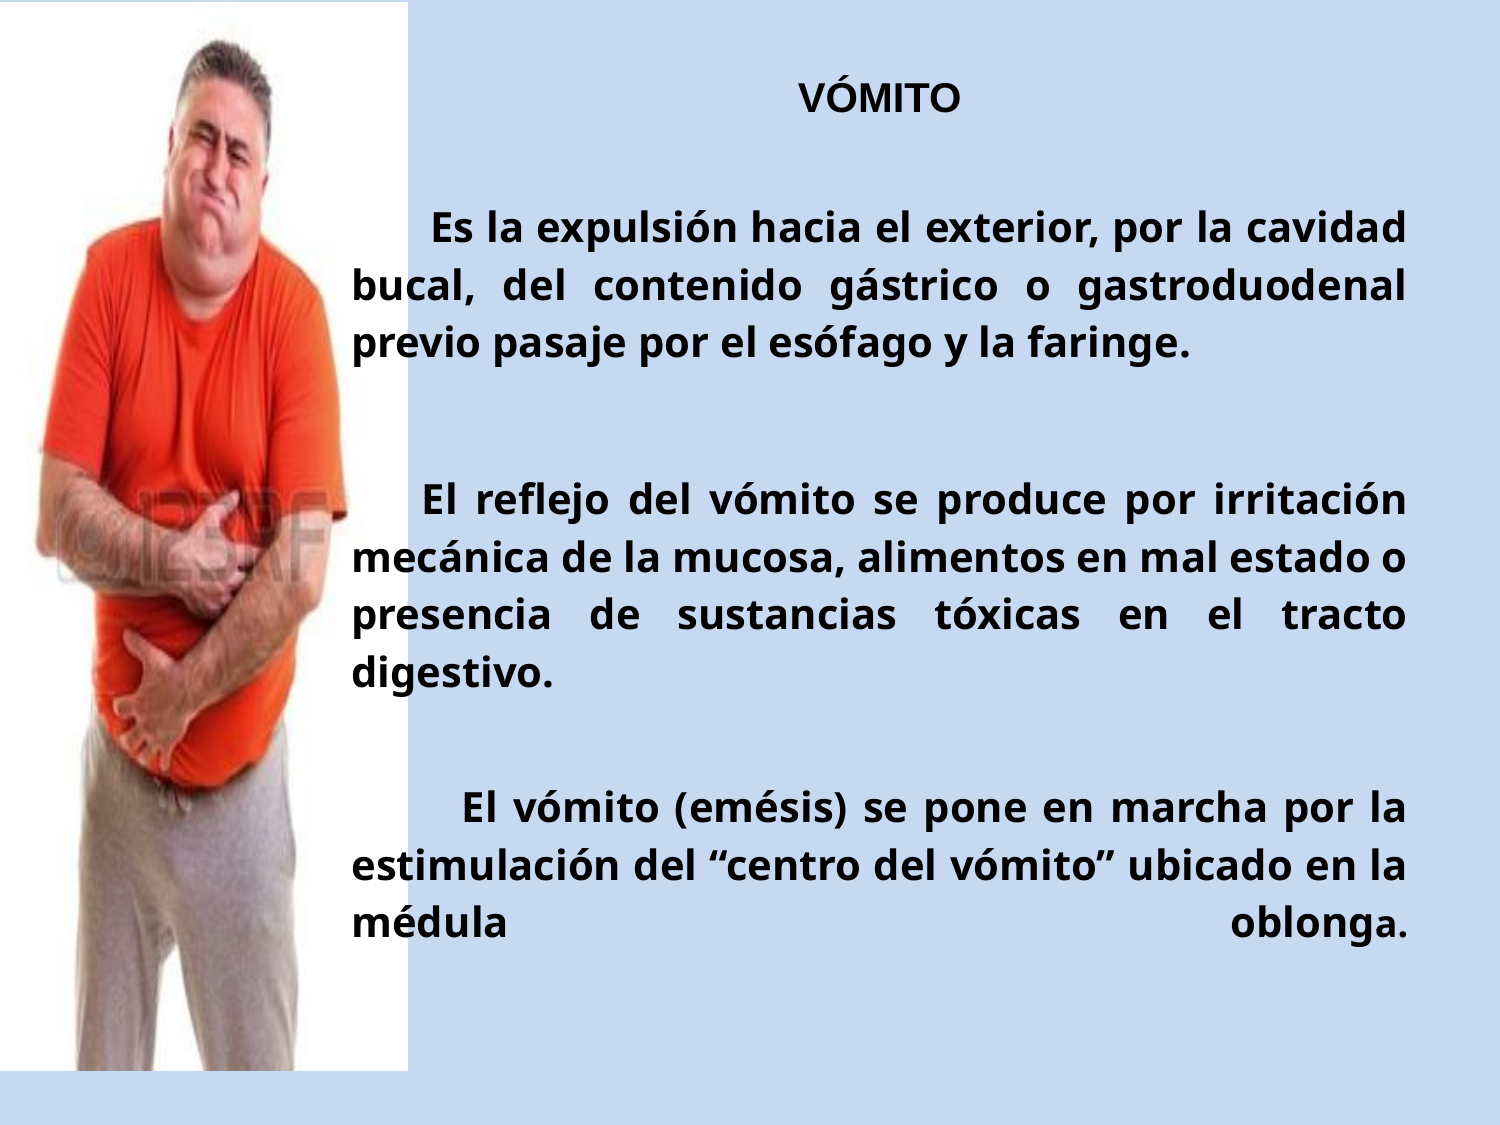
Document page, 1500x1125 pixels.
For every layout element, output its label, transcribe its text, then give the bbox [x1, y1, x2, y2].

text_box VÓMITO Es la expulsión hacia el exterior, por la cavidad bucal, del contenido gástrico o gastroduodenal previo pasaje por el esófago y la faringe. El reflejo del vómito se produce por irritación mecánica de la mucosa, alimentos en mal estado o presencia de sustancias tóxicas en el tracto digestivo. El vómito (emésis) se pone en marcha por la estimulación del “centro del vómito” ubicado en la médula oblonga. [412, 56, 1424, 1069]
picture [0, 2, 408, 1071]
